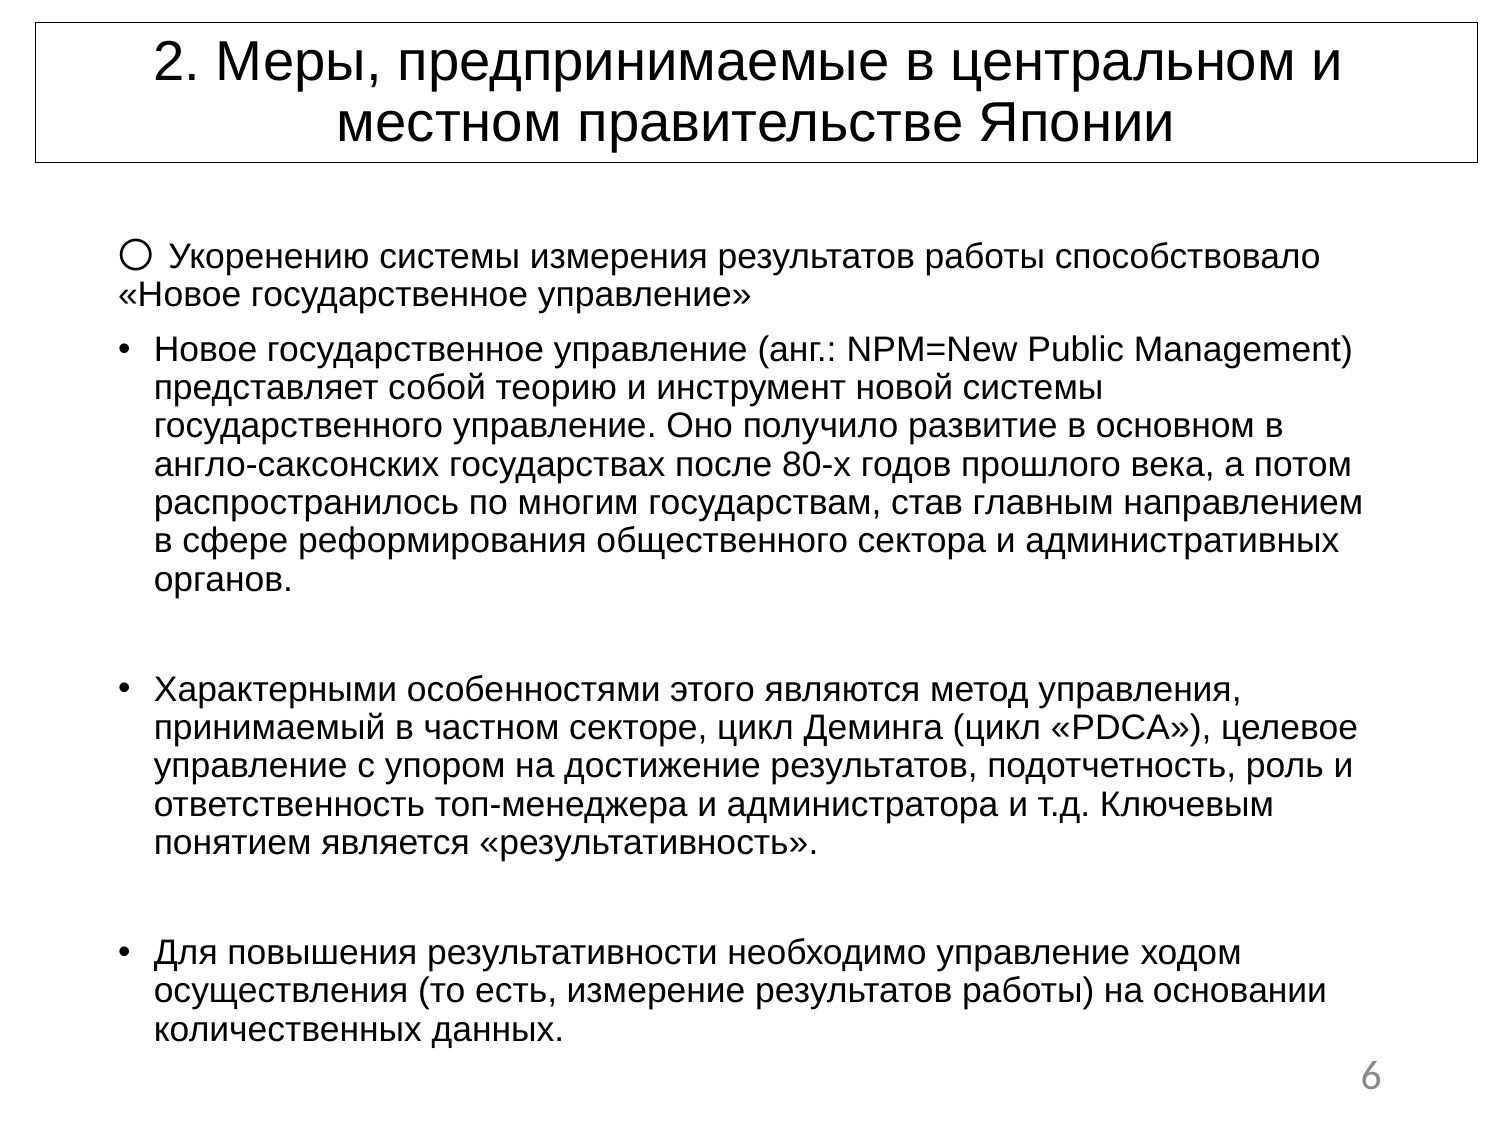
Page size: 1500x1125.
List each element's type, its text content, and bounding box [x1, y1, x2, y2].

list 〇 Укоренению системы измерения результатов работы способствовало «Новое государственное управление» Новое государственное управление (анг.: NPM=New Public Management) представляет собой теорию и инструмент новой системы государственного управление. Оно получило развитие в основном в англо-саксонских государствах после 80-х годов прошлого века, а потом распространилось по многим государствам, став главным направлением в сфере реформирования общественного сектора и административных органов. Характерными особенностями этого являются метод управления, принимаемый в частном секторе, цикл Деминга (цикл «PDCA»), целевое управление с упором на достижение результатов, подотчетность, роль и ответственность топ-менеджера и администратора и т.д. Ключевым понятием является «результативность». Для повышения результативности необходимо управление ходом осуществления (то есть, измерение результатов работы) на основании количественных данных. [103, 230, 1397, 1066]
title 2. Меры, предпринимаемые в центральном и местном правительстве Японии [35, 22, 1478, 163]
slide_number 6 [1059, 1042, 1397, 1103]
